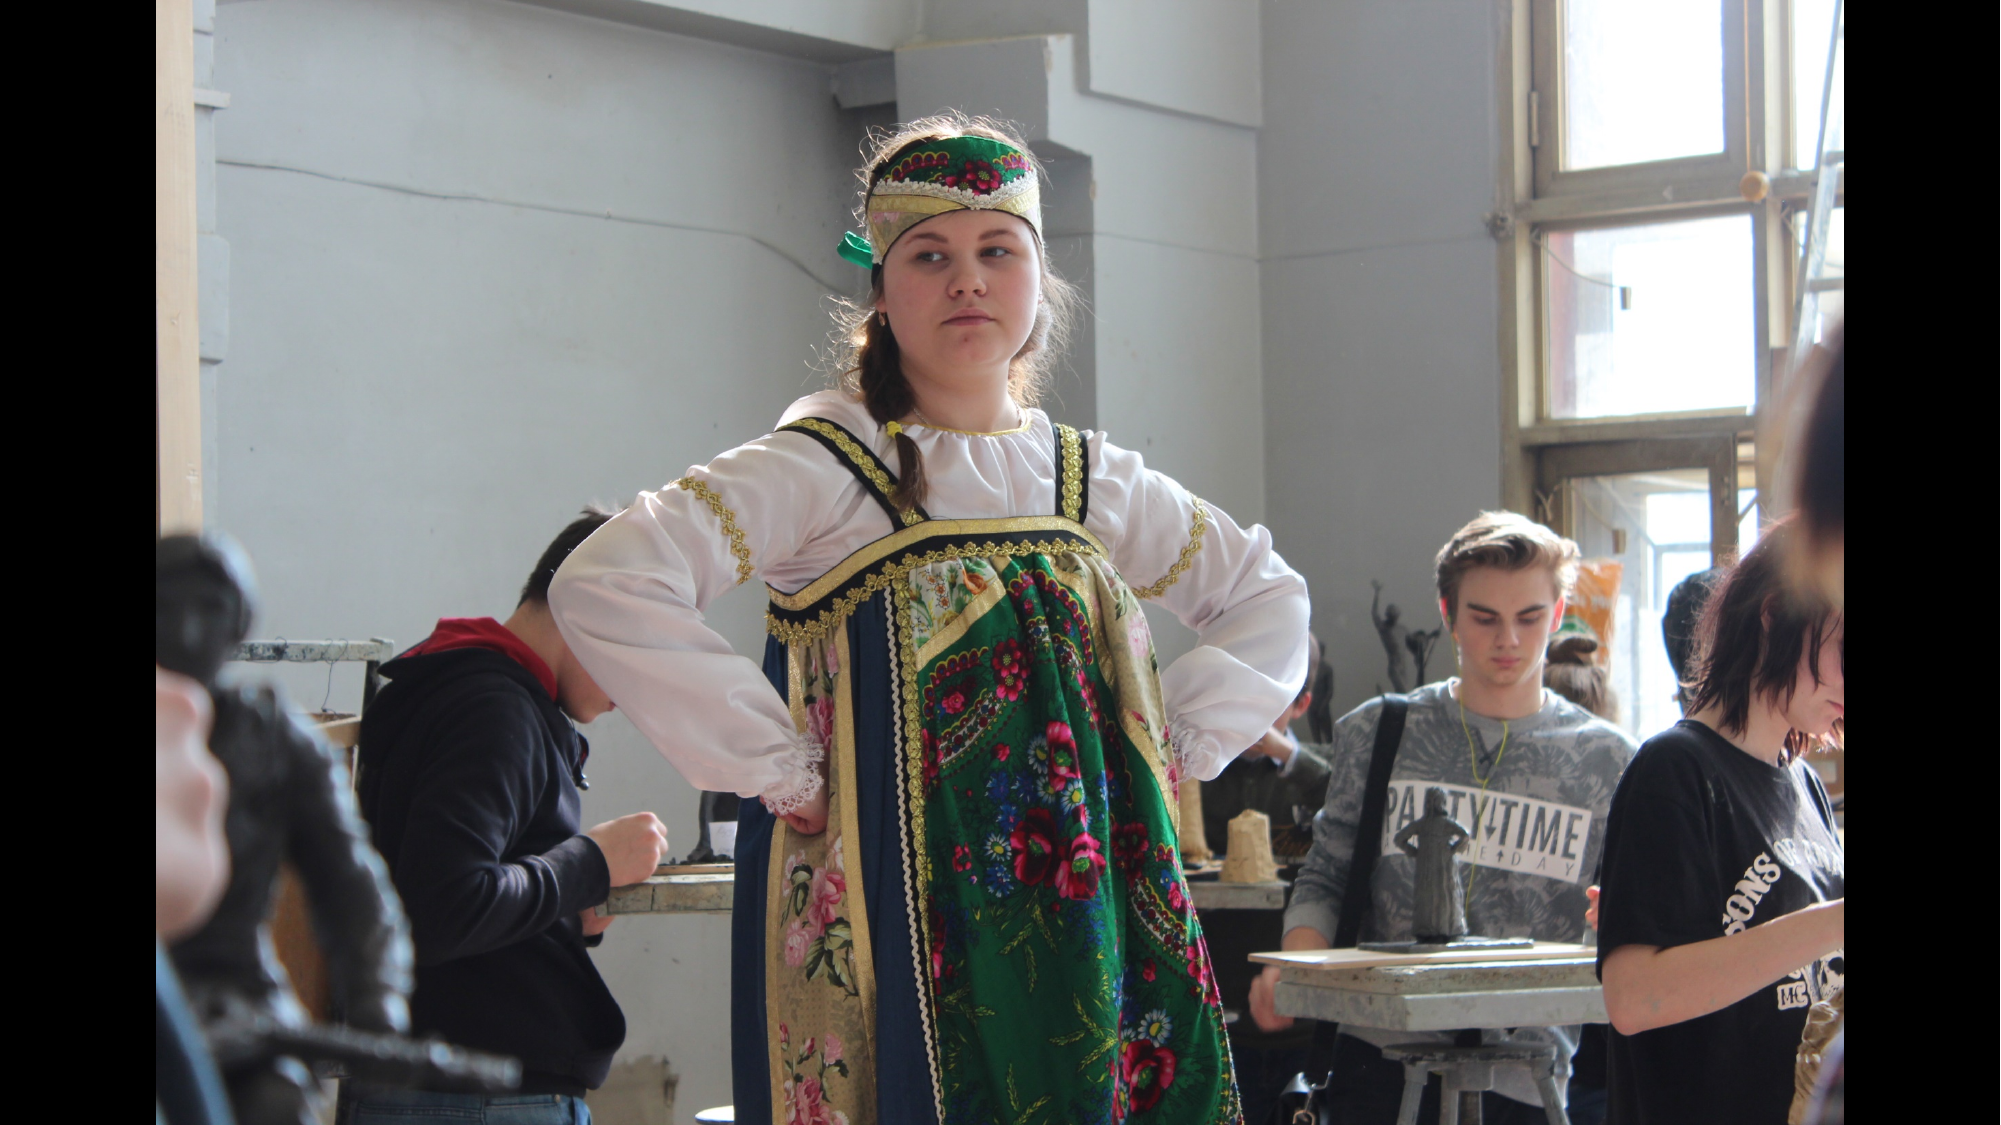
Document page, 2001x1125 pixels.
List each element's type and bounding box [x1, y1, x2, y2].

picture [156, 0, 1844, 1125]
